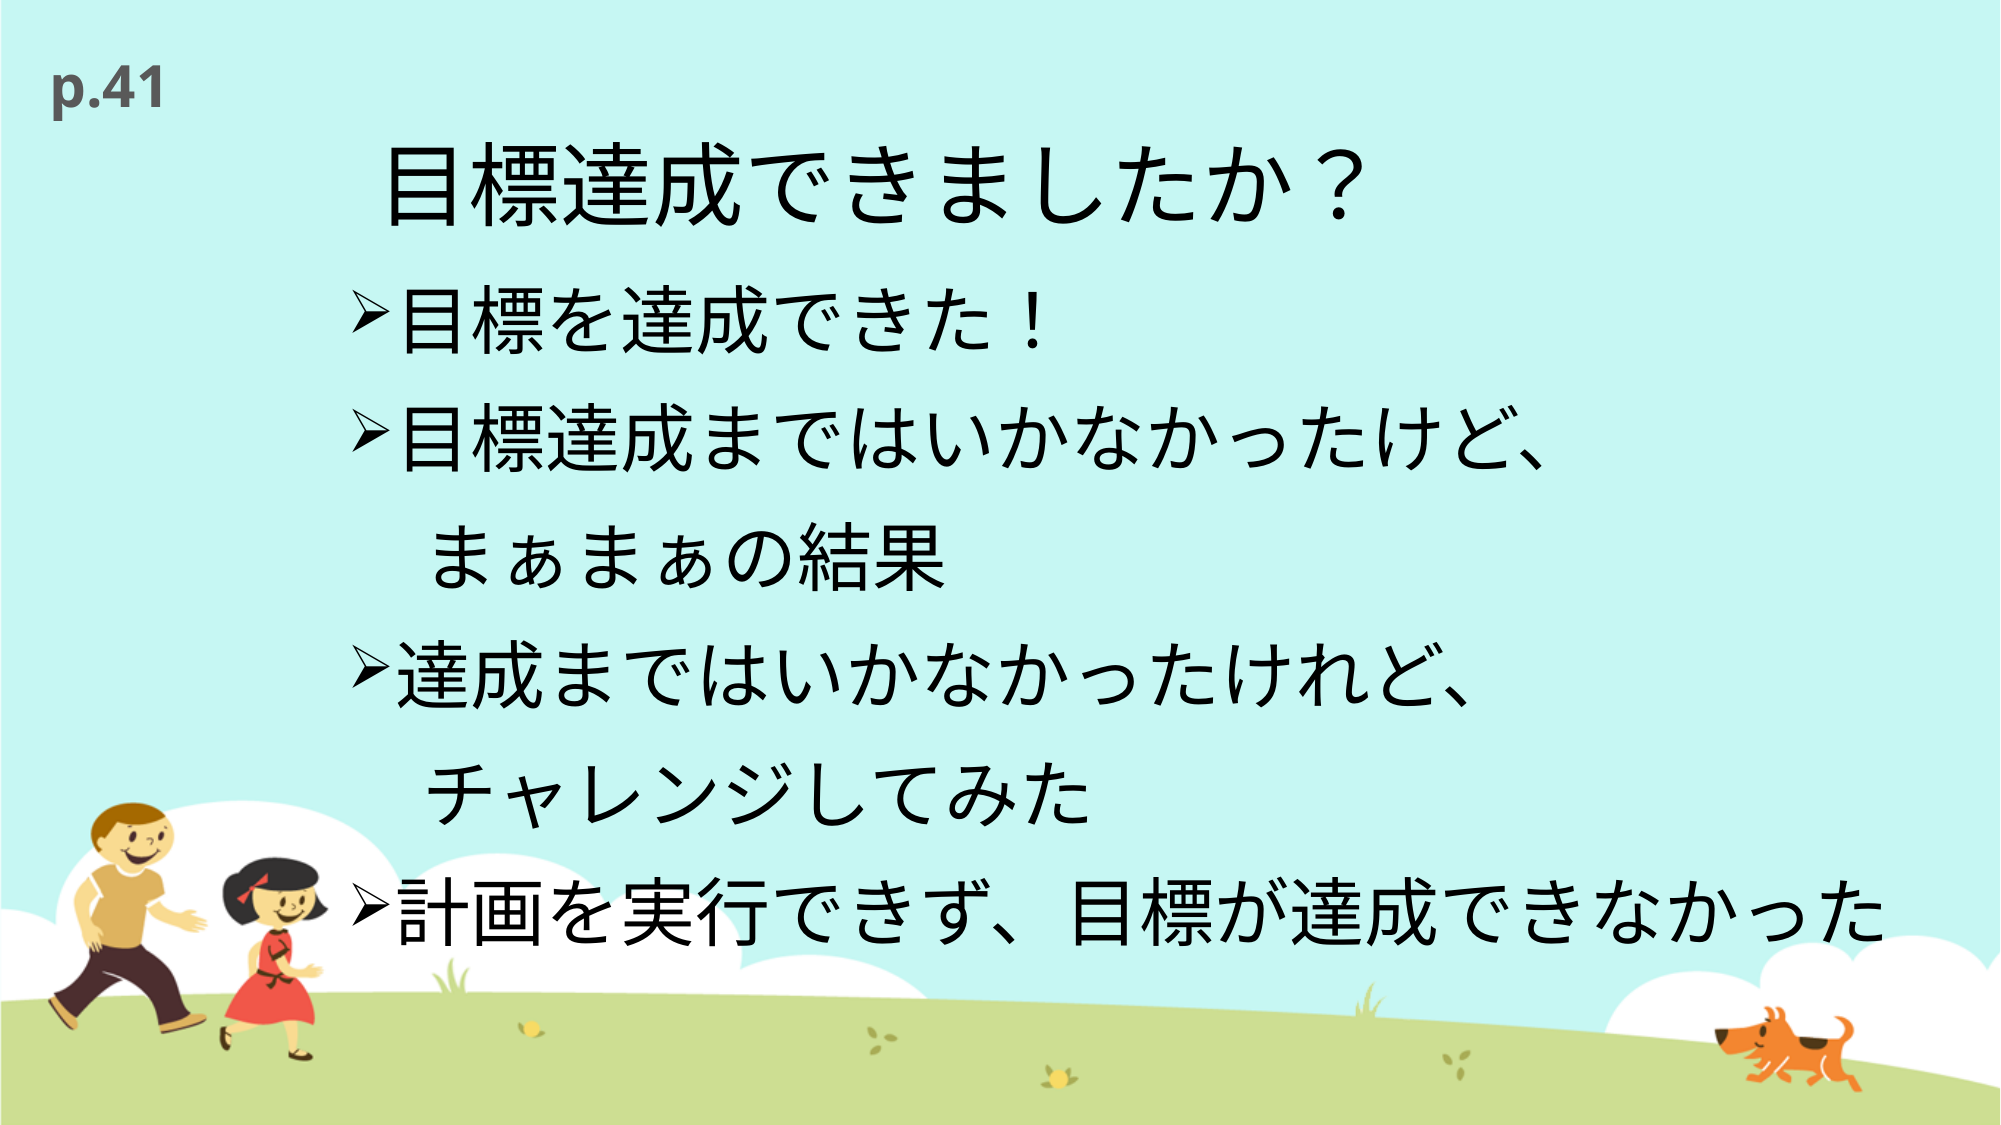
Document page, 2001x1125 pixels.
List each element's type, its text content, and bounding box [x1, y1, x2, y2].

text_box p.41 [0, 20, 220, 149]
picture [0, 0, 2001, 1125]
title 目標達成できましたか？ [362, 50, 1900, 247]
list 目標を達成できた！ 目標達成まではいかなかったけど、 まぁまぁの結果 達成まではいかなかったけれど、 チャレンジしてみた 計画を実行できず、目標が達成できなかった [324, 275, 1938, 951]
